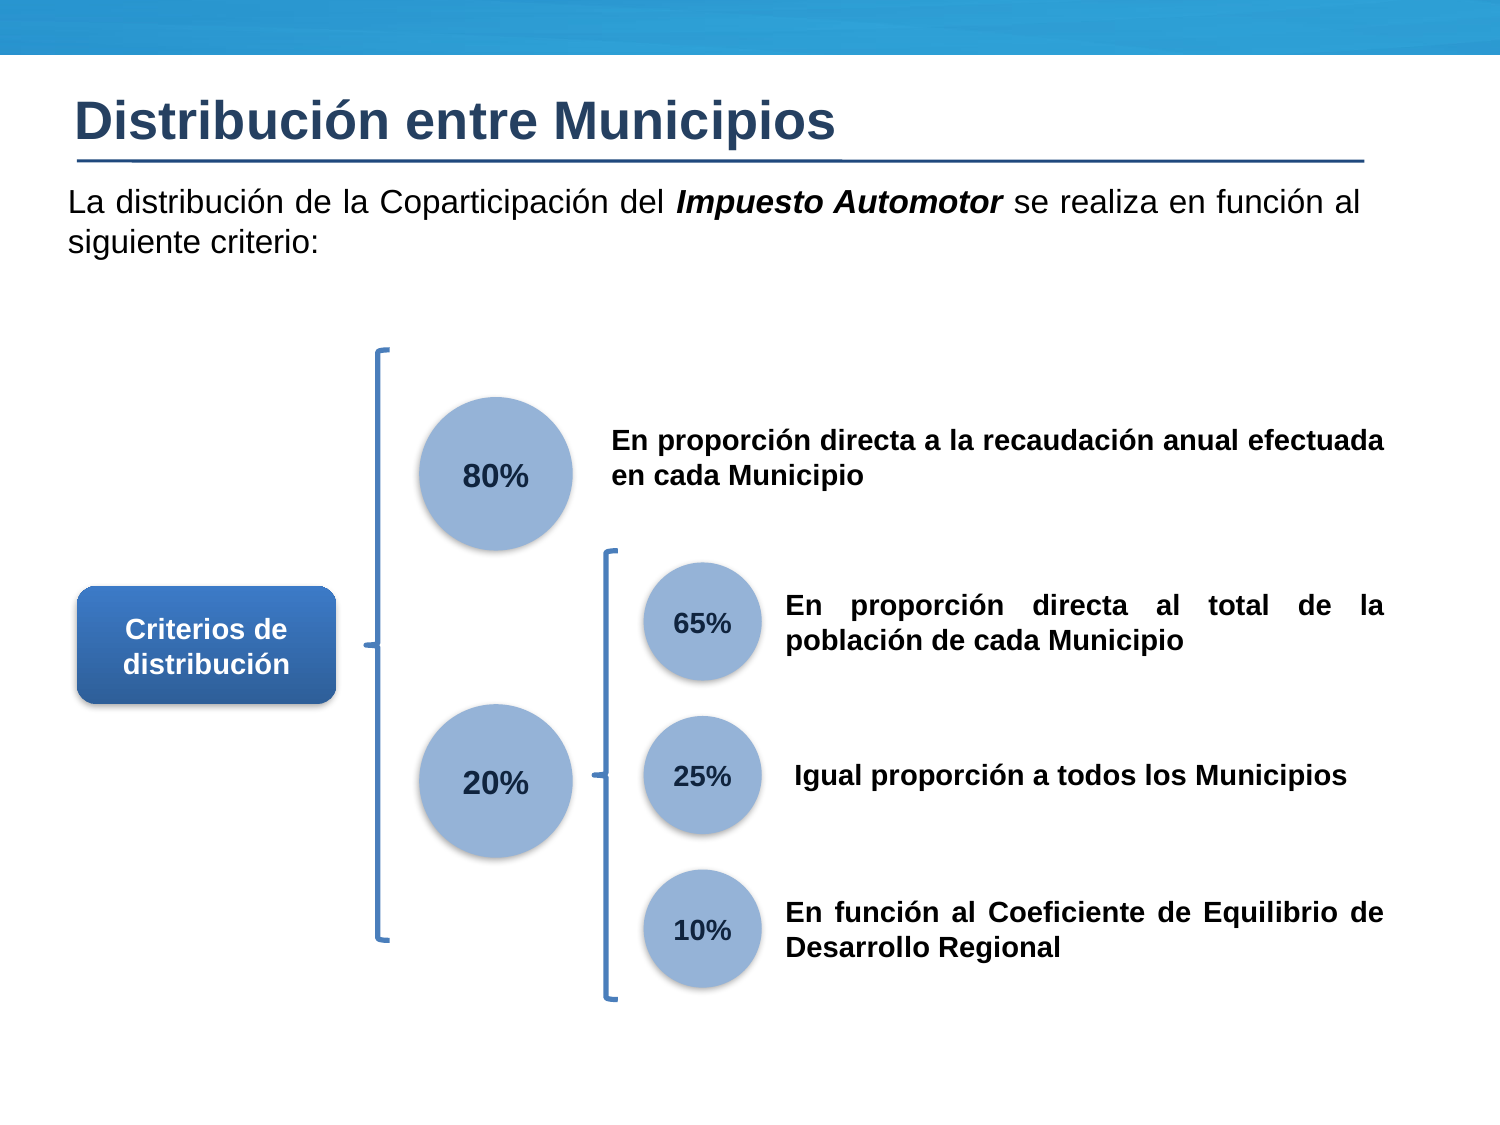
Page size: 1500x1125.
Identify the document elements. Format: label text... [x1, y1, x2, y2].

picture [0, 0, 1500, 55]
text_box En proporción directa a la recaudación anual efectuada en cada Municipio [596, 414, 1400, 499]
text_box En proporción directa al total de la población de cada Municipio [779, 578, 1400, 664]
text_box [365, 349, 390, 942]
text_box Distribución entre Municipios [59, 78, 1383, 158]
text_box 20% [419, 704, 573, 858]
text_box 80% [419, 397, 573, 551]
text_box [593, 549, 618, 1001]
text_box 10% [643, 869, 762, 988]
text_box En función al Coeficiente de Equilibrio de Desarrollo Regional [779, 885, 1400, 971]
text_box Igual proporción a todos los Municipios [779, 748, 1400, 799]
text_box 65% [643, 562, 762, 681]
text_box 25% [643, 715, 762, 835]
text_box La distribución de la Coparticipación del Impuesto Automotor se realiza en función al siguiente criterio: [53, 172, 1376, 268]
text_box Criterios de distribución [76, 586, 337, 705]
